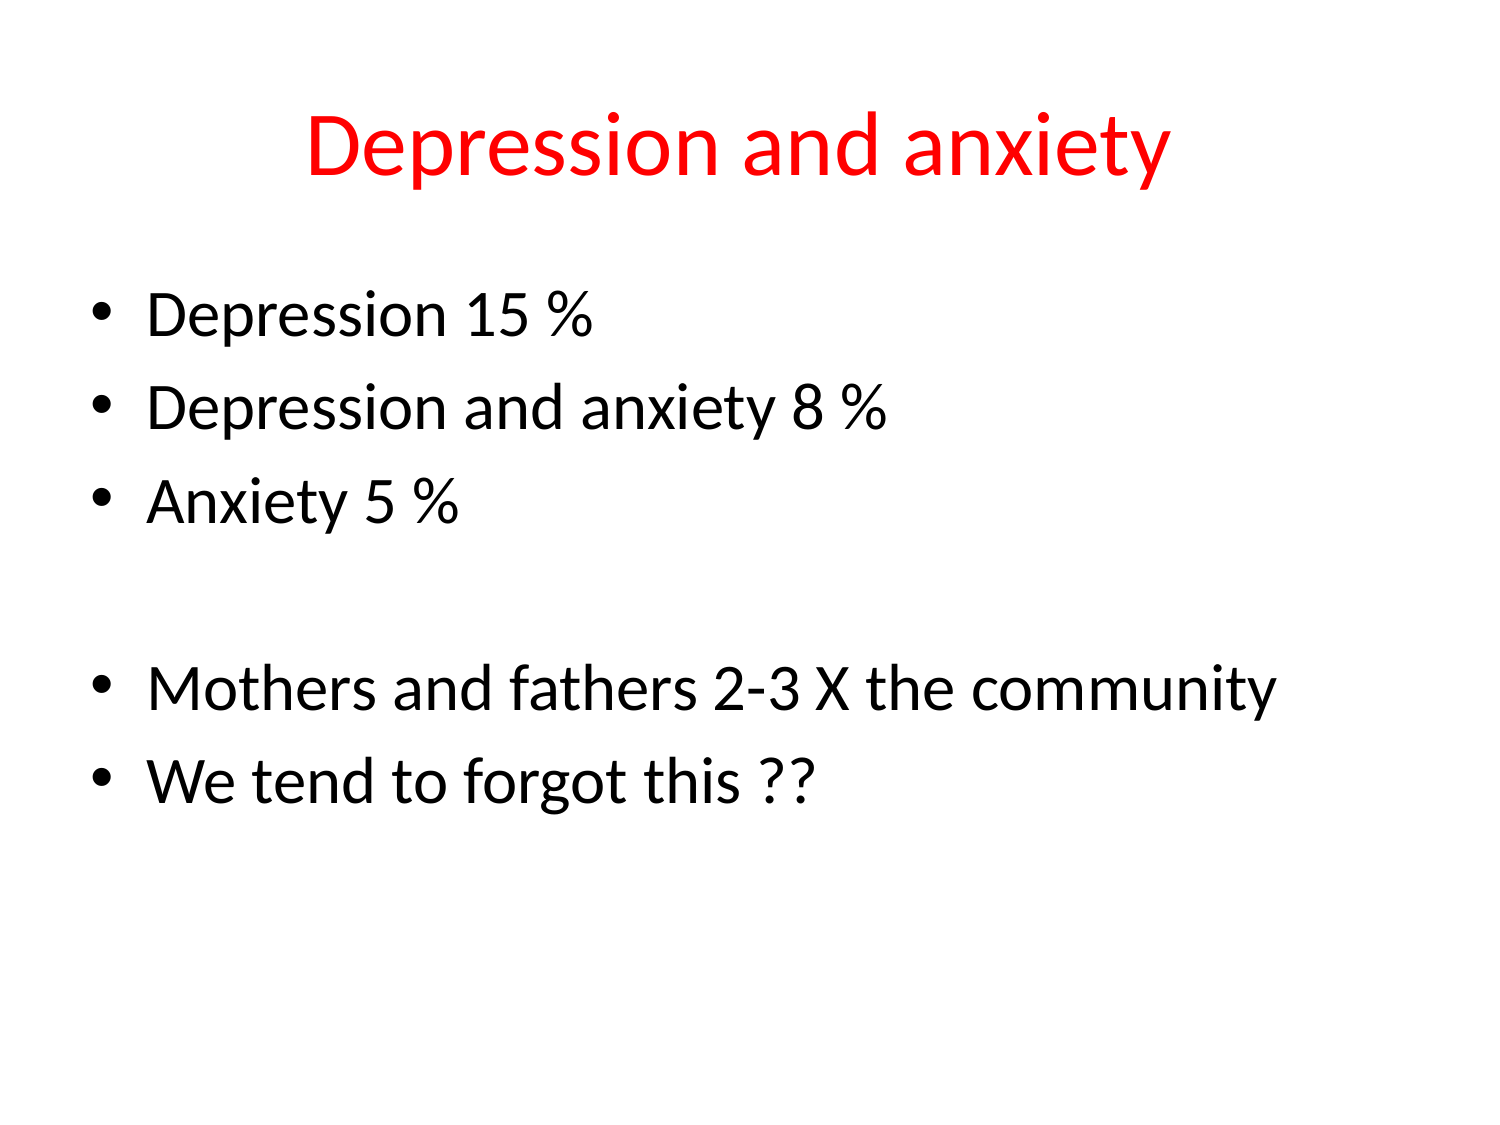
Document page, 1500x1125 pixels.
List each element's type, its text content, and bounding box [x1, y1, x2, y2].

title Depression and anxiety [75, 45, 1425, 233]
list Depression 15 % Depression and anxiety 8 % Anxiety 5 % Mothers and fathers 2-3 X the community We tend to forgot this ?? [75, 262, 1425, 1005]
